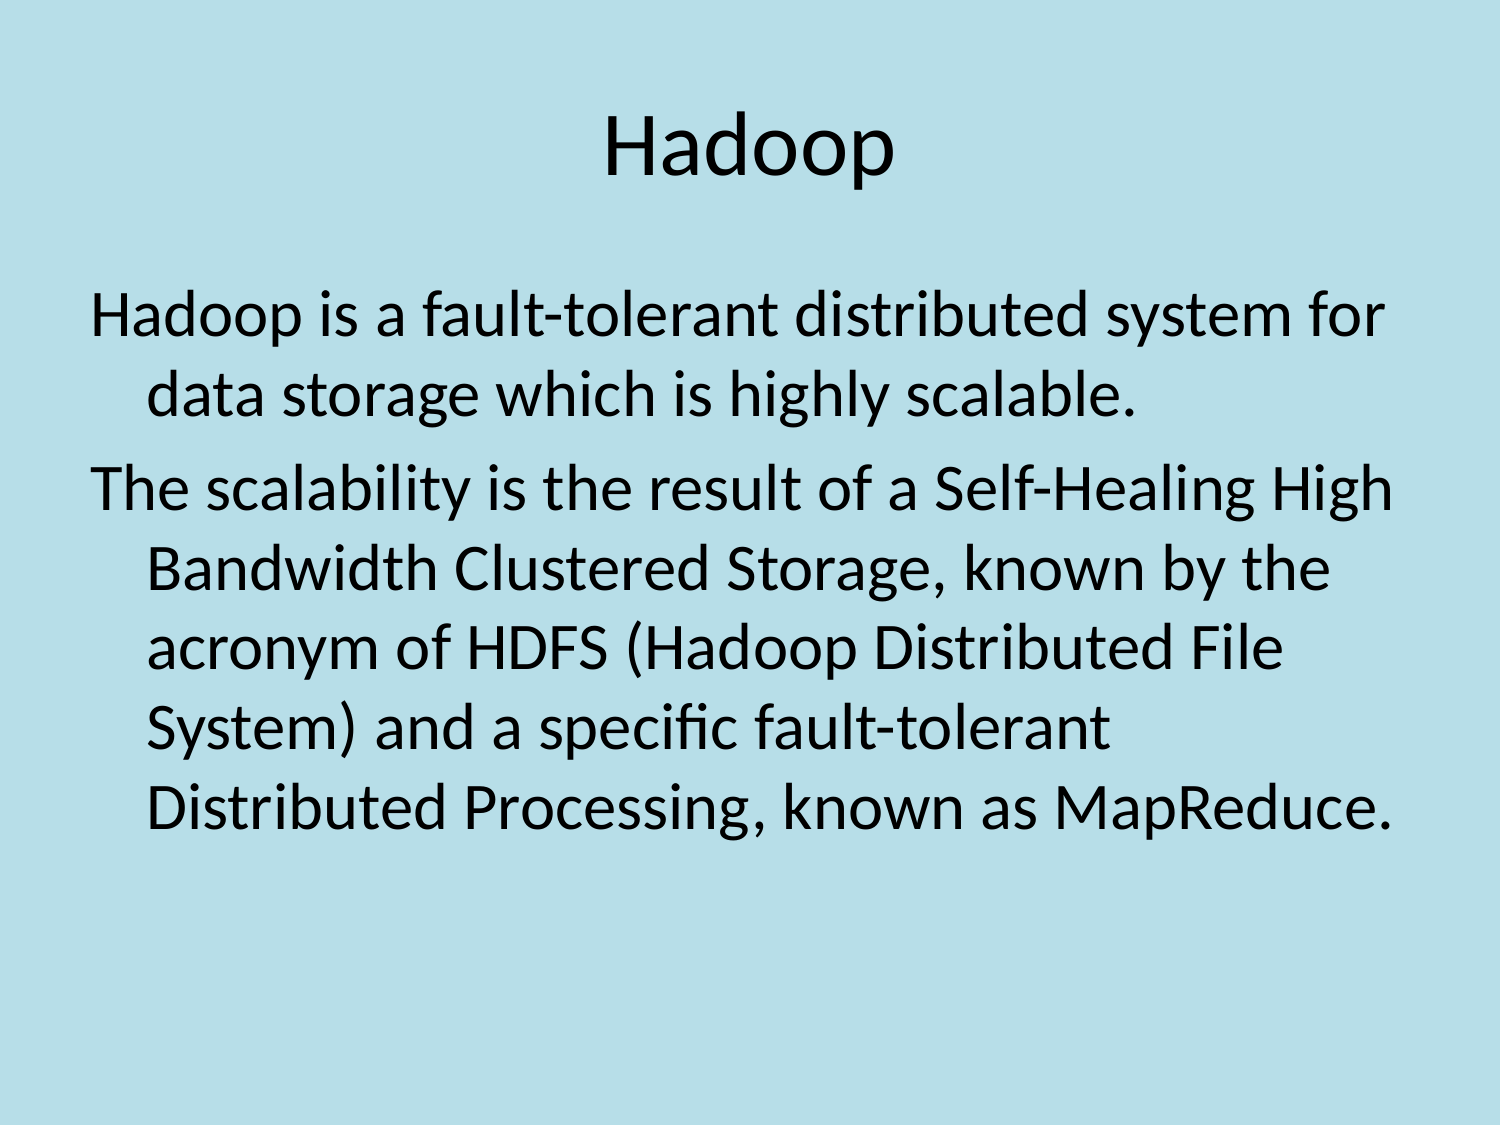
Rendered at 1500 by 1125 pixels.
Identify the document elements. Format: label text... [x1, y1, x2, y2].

list Hadoop is a fault-tolerant distributed system for data storage which is highly scalable. The scalability is the result of a Self-Healing High Bandwidth Clustered Storage, known by the acronym of HDFS (Hadoop Distributed File System) and a specific fault-tolerant Distributed Processing, known as MapReduce. [75, 262, 1425, 1005]
title Hadoop [75, 45, 1425, 233]
